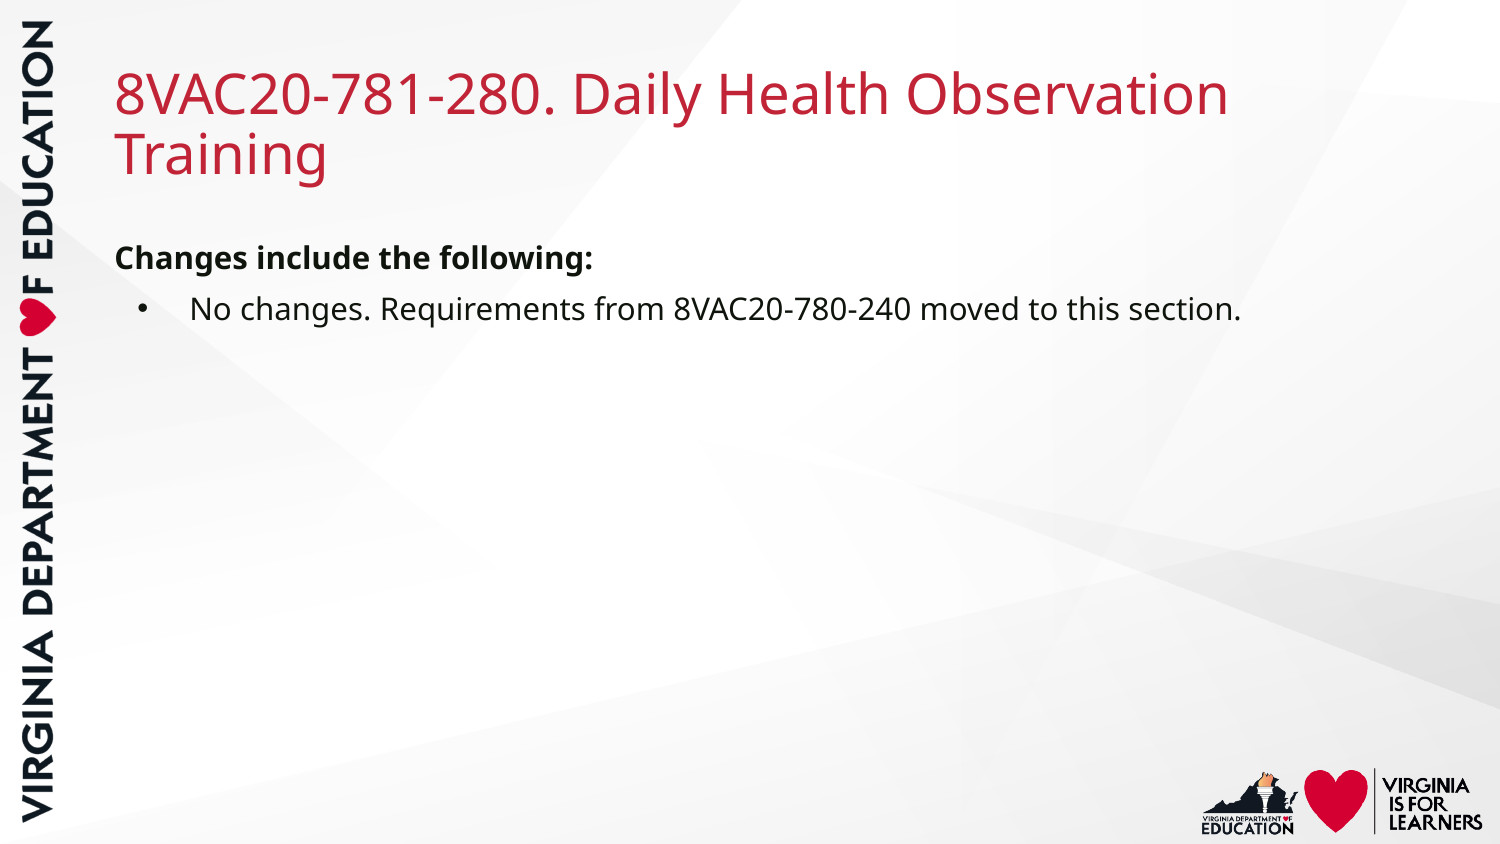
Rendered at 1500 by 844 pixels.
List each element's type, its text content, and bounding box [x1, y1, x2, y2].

picture [0, 0, 1500, 844]
title 8VAC20-781-280. Daily Health Observation Training [103, 44, 1397, 209]
list Changes include the following: No changes. Requirements from 8VAC20-780-240 moved to this section. [103, 237, 1397, 773]
